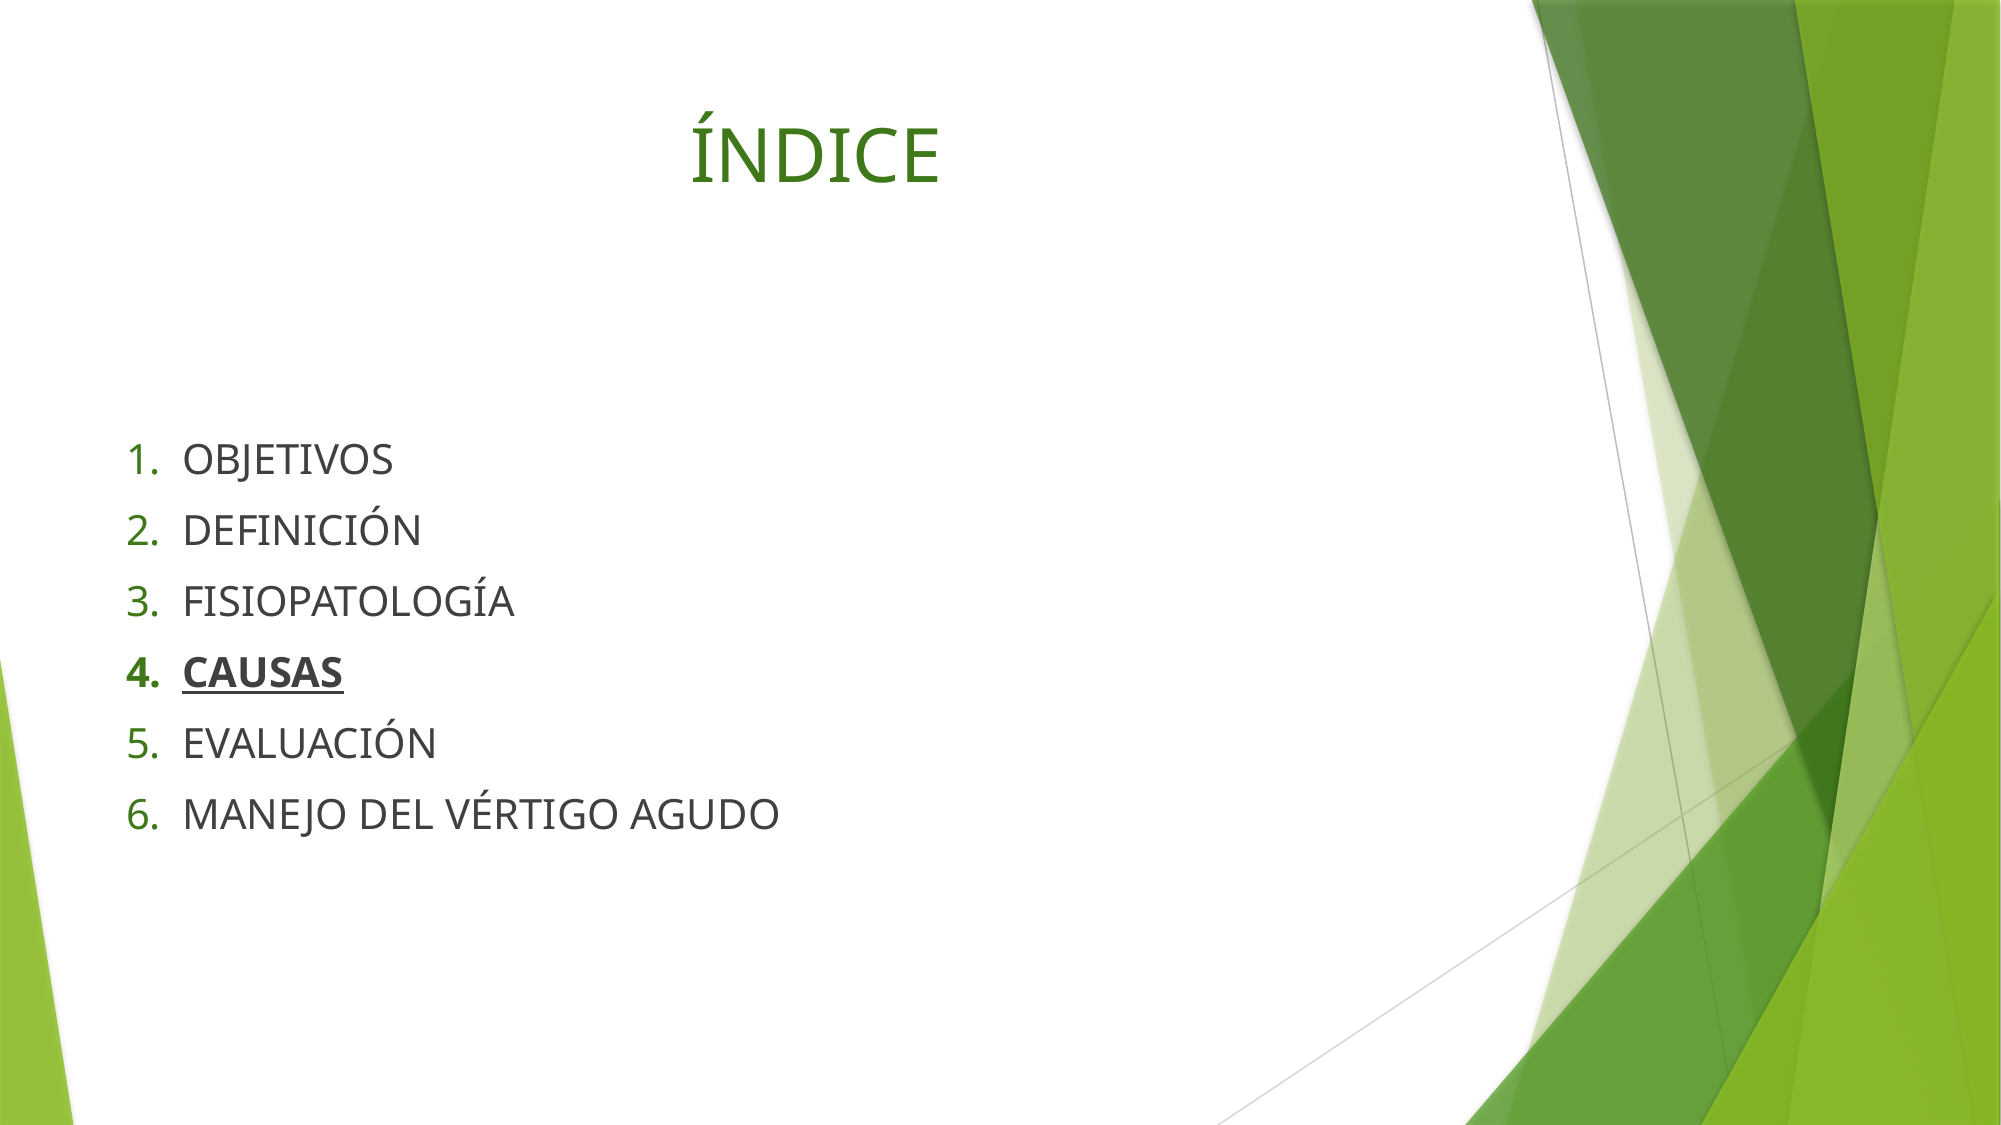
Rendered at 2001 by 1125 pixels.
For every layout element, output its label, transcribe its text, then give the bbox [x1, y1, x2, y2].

title ÍNDICE [111, 99, 1522, 317]
list OBJETIVOS DEFINICIÓN FISIOPATOLOGÍA CAUSAS EVALUACIÓN MANEJO DEL VÉRTIGO AGUDO [111, 354, 1522, 992]
